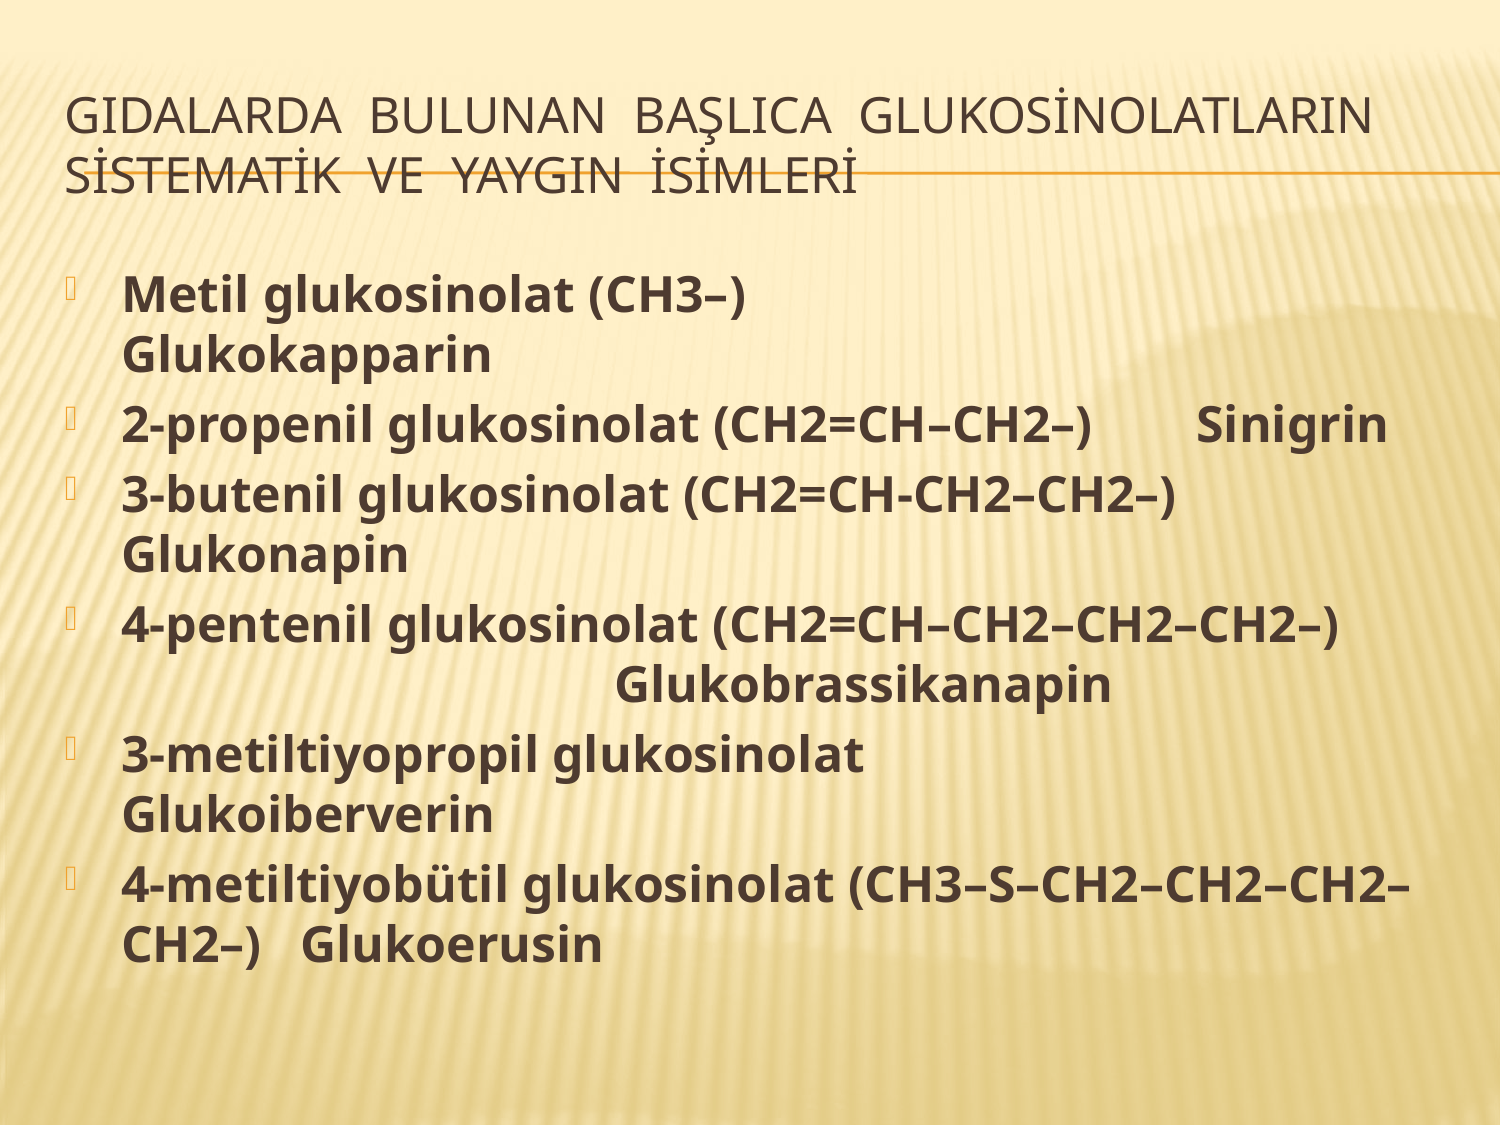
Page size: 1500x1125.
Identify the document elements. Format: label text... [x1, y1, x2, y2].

title Gıdalarda bulunan baŞLICa glukosinolatlarIn sistematik ve yaygIn isimleri [50, 75, 1475, 213]
list Metil glukosinolat (CH3–) Glukokapparin 2-propenil glukosinolat (CH2=CH–CH2–) Sinigrin 3-butenil glukosinolat (CH2=CH-CH2–CH2–) Glukonapin 4-pentenil glukosinolat (CH2=CH–CH2–CH2–CH2–) Glukobrassikanapin 3-metiltiyopropil glukosinolat Glukoiberverin 4-metiltiyobütil glukosinolat (CH3–S–CH2–CH2–CH2–CH2–) Glukoerusin [50, 254, 1475, 998]
